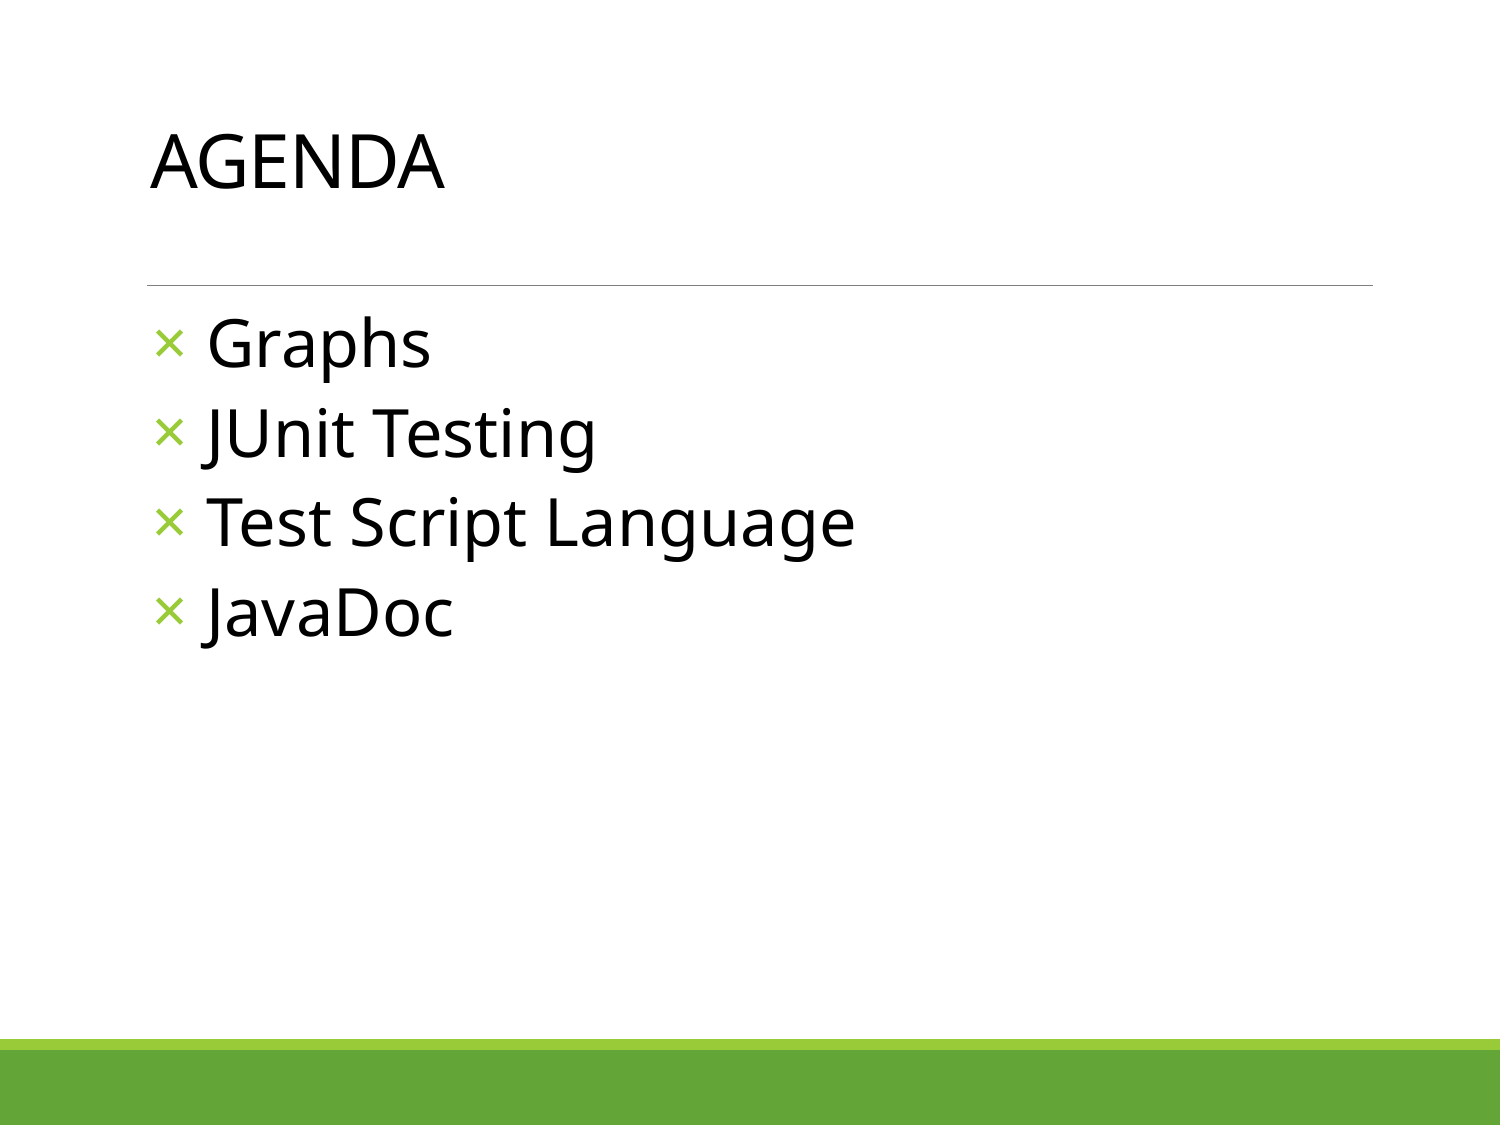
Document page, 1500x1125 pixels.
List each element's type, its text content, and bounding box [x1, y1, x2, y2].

title AGENDA [135, 47, 1373, 285]
list Graphs JUnit Testing Test Script Language JavaDoc [135, 302, 1373, 963]
